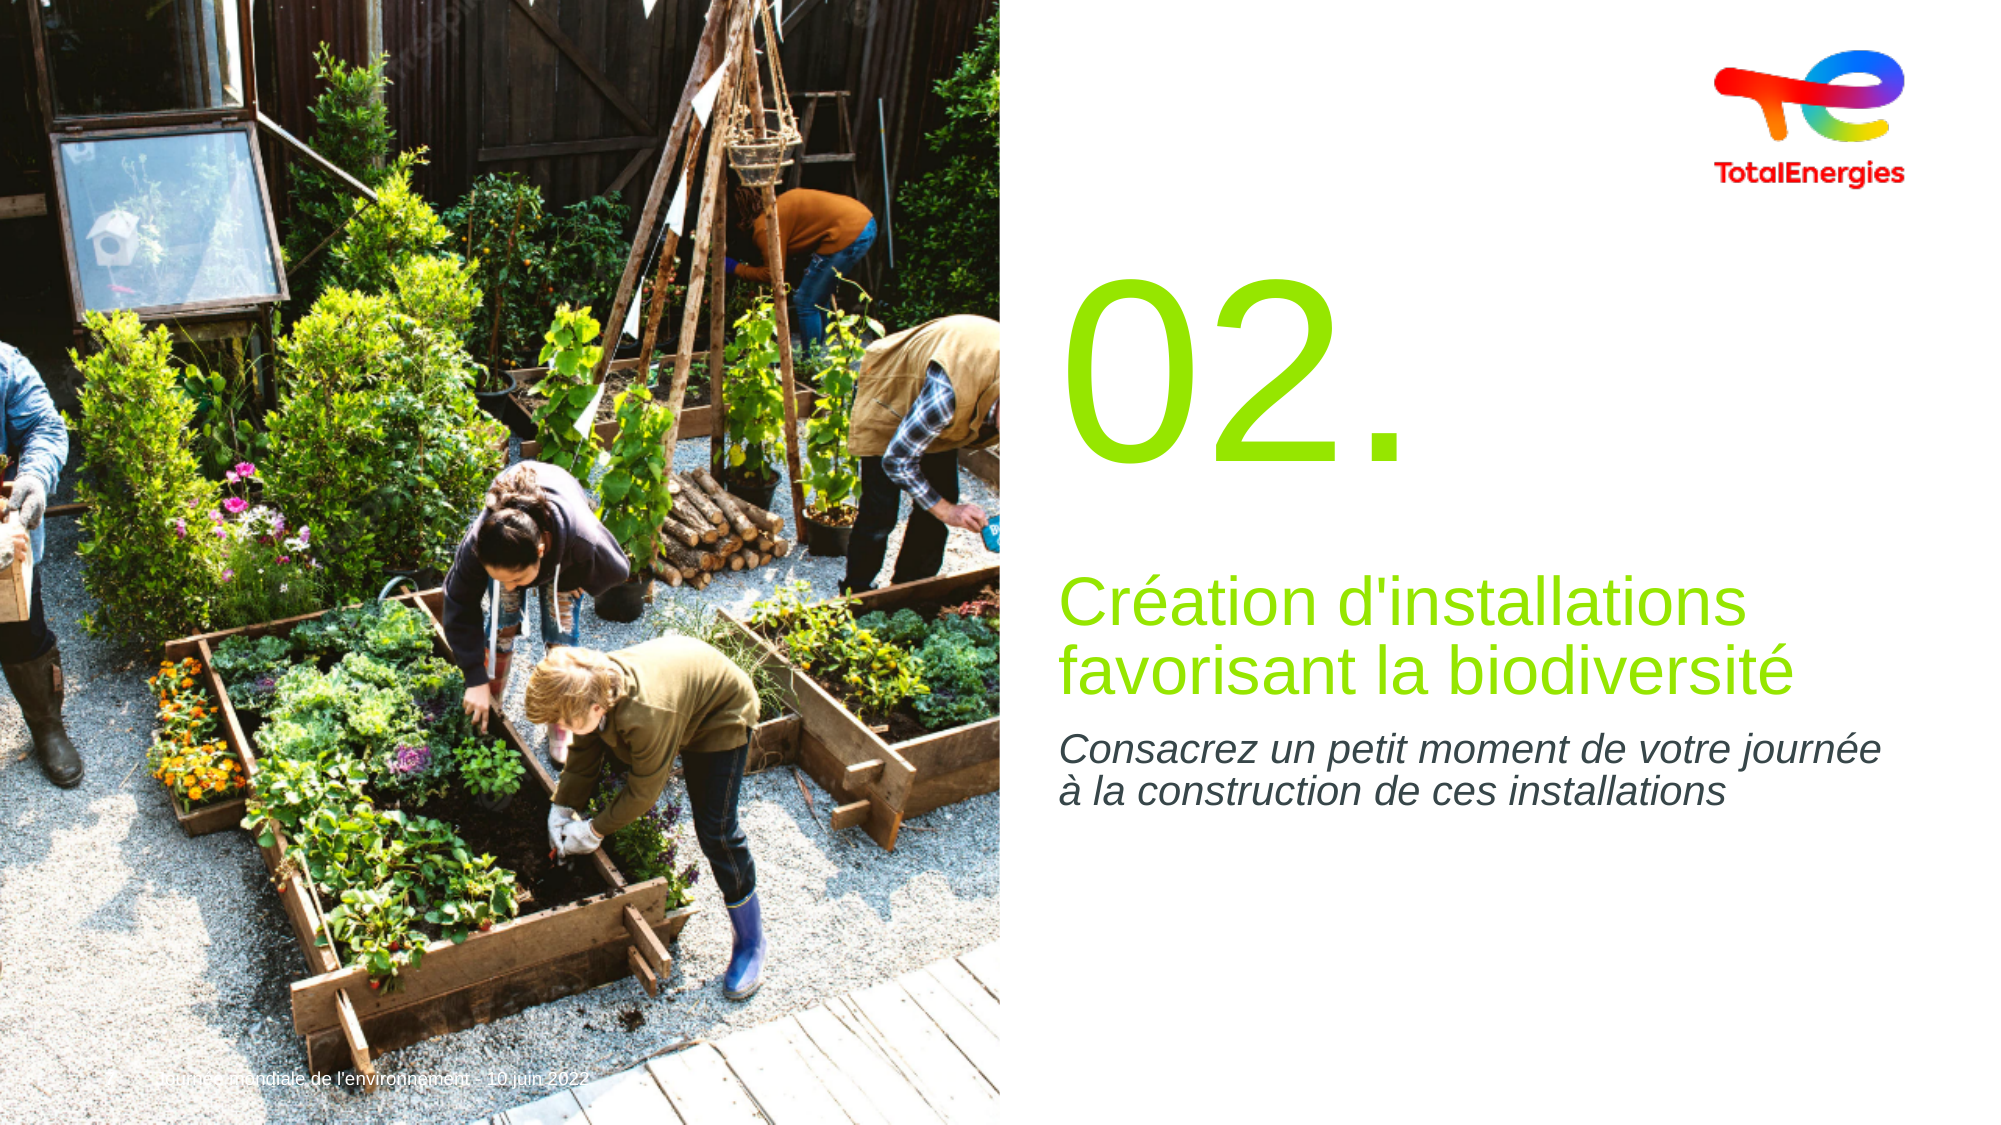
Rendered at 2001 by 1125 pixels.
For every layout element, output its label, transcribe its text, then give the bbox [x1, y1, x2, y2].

list 02. [1043, 244, 1930, 552]
picture [0, 0, 1000, 1125]
picture [1688, 24, 1931, 216]
title Création d'installations favorisant la biodiversité [1043, 562, 1930, 723]
list Consacrez un petit moment de votre journée à la construction de ces installations [1043, 723, 1930, 871]
